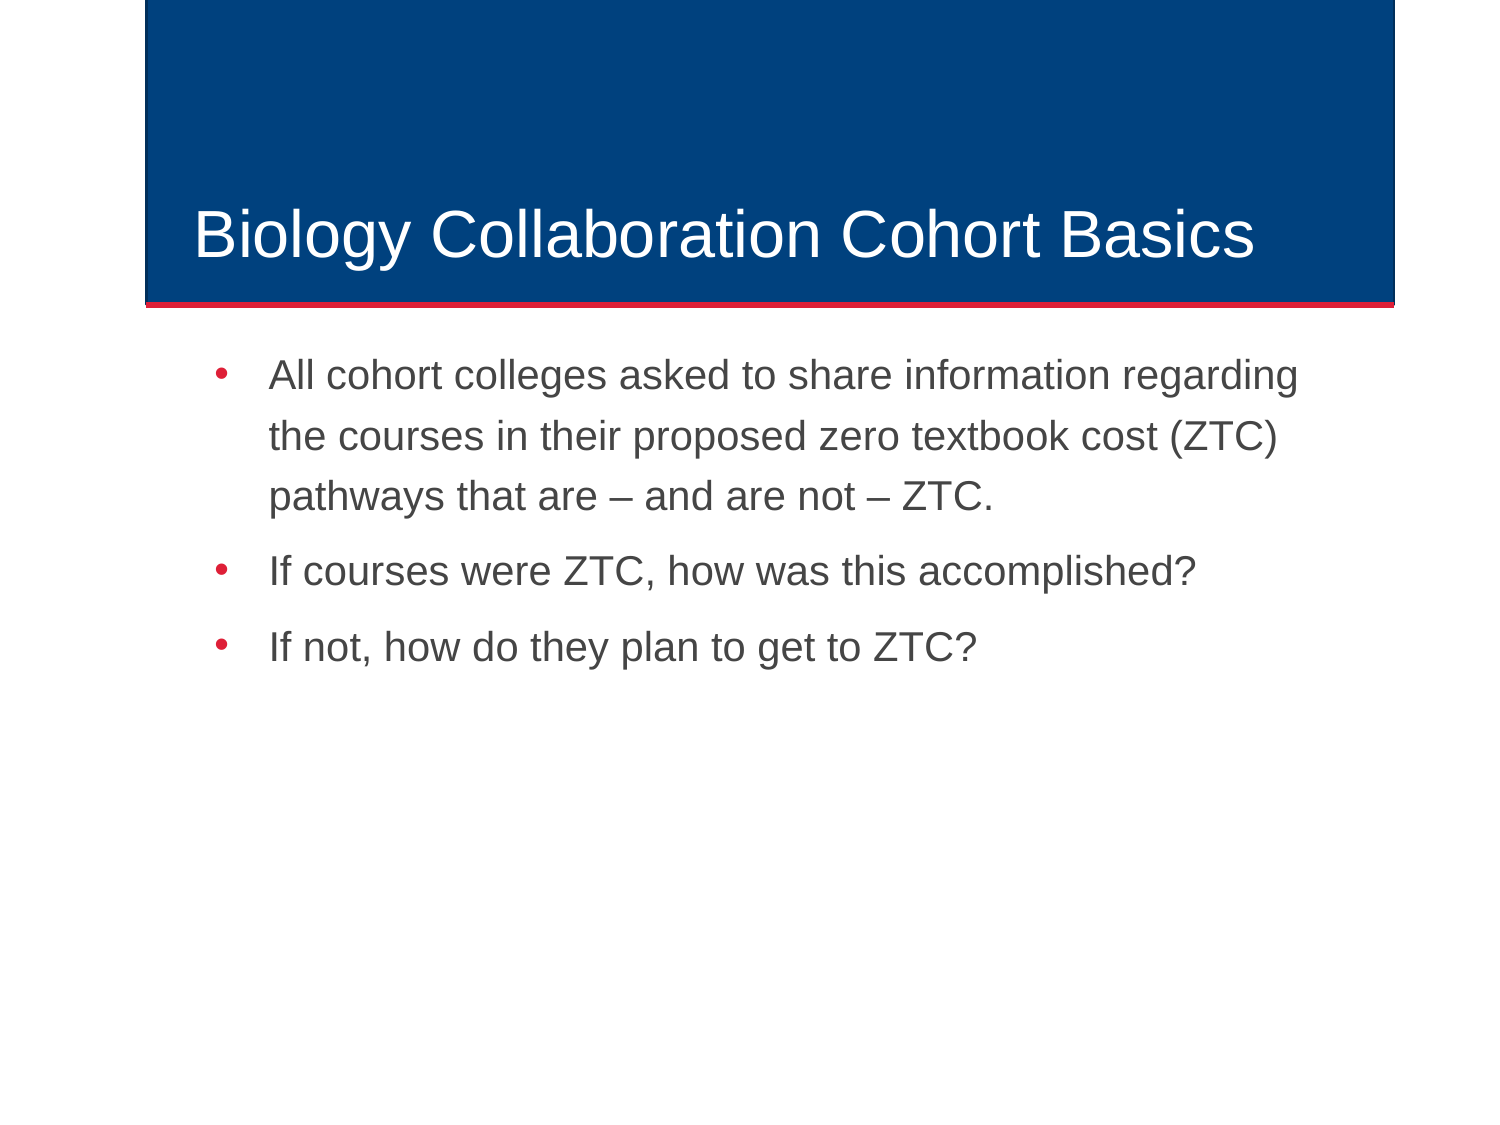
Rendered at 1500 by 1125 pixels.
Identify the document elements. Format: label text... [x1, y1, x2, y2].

list All cohort colleges asked to share information regarding the courses in their proposed zero textbook cost (ZTC) pathways that are – and are not – ZTC. If courses were ZTC, how was this accomplished? If not, how do they plan to get to ZTC? [178, 330, 1361, 994]
title Biology Collaboration Cohort Basics [178, 132, 1361, 280]
